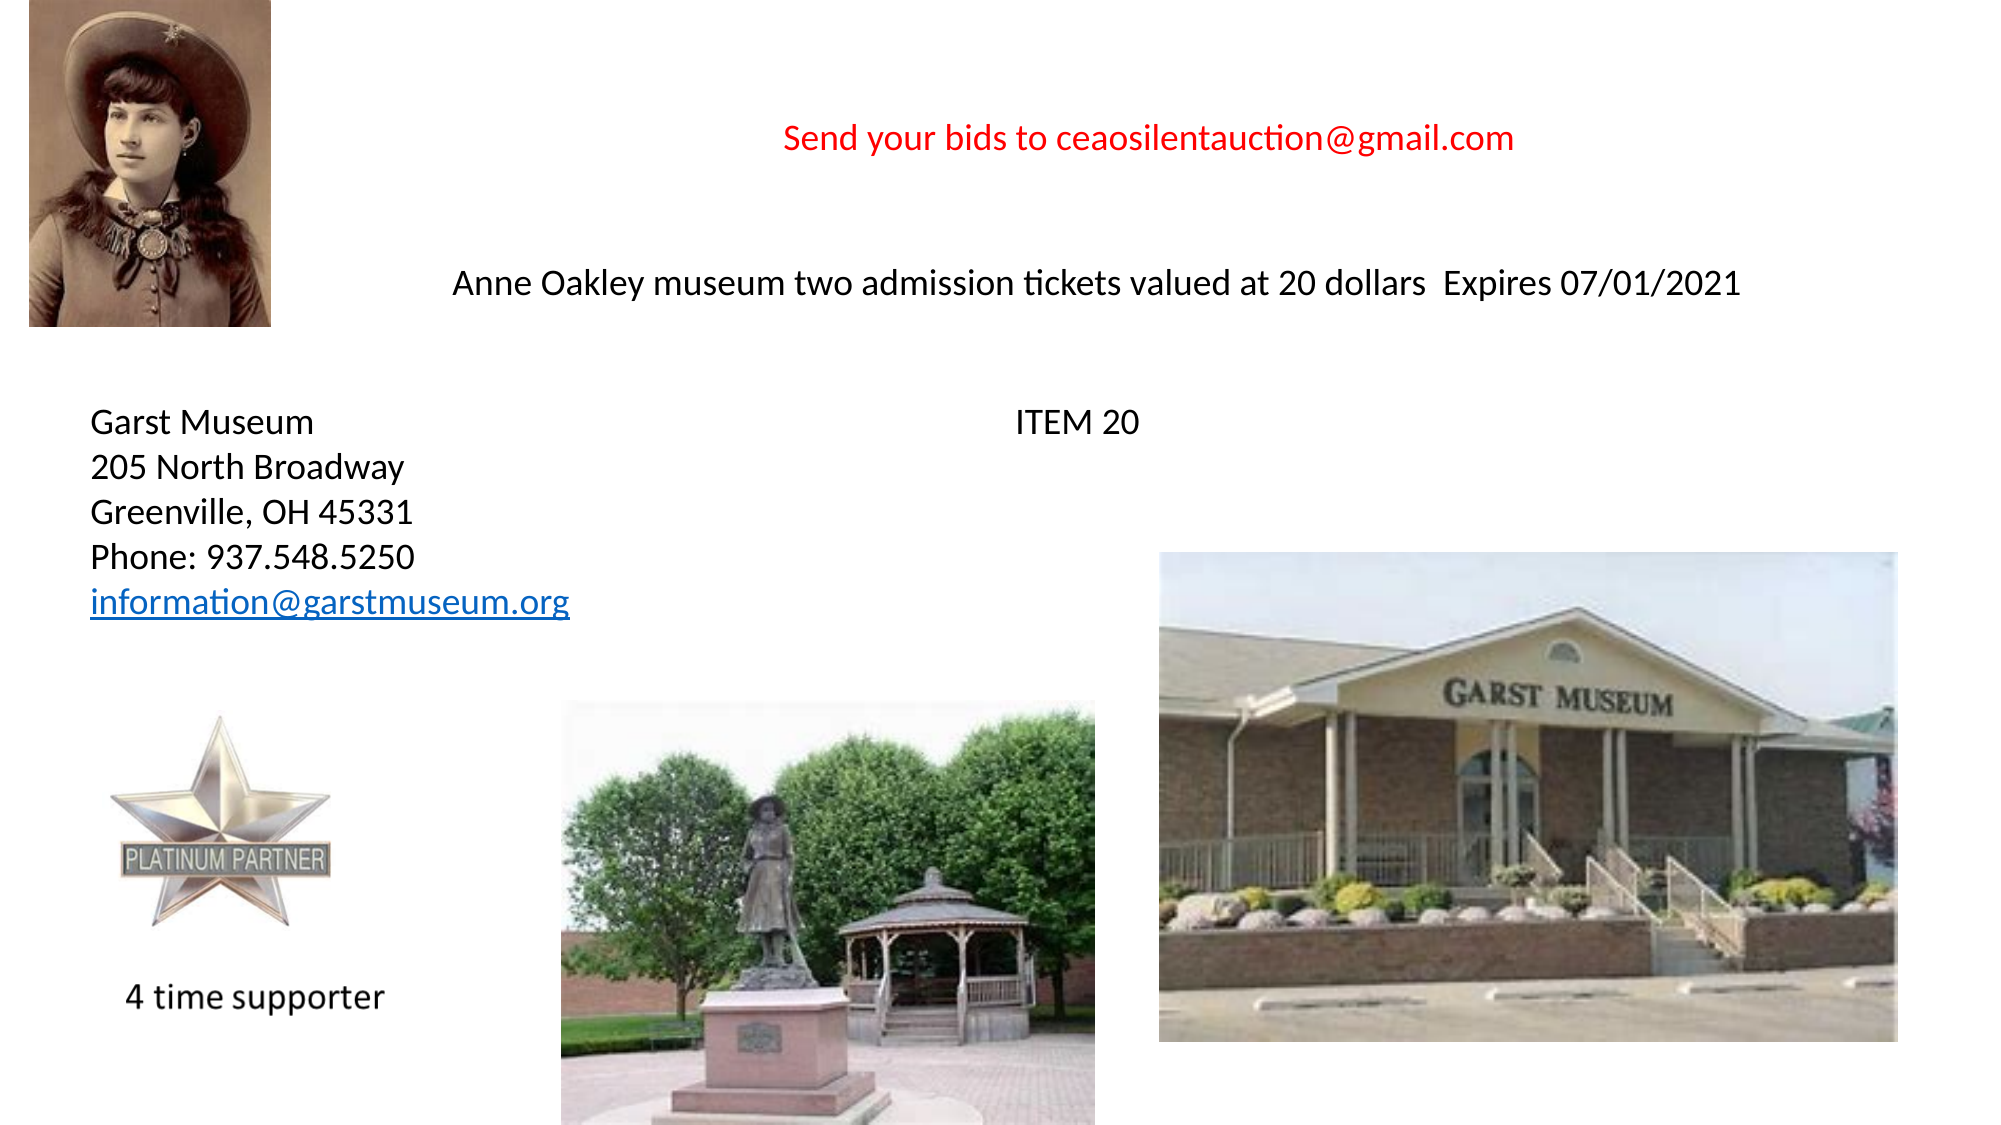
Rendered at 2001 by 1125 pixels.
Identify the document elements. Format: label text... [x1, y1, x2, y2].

picture [102, 710, 338, 933]
picture [561, 700, 1095, 1125]
picture [102, 960, 408, 1042]
picture [1159, 552, 1898, 1042]
text_box Anne Oakley museum two admission tickets valued at 20 dollars Expires 07/01/2021 [437, 250, 1758, 311]
text_box Garst Museum 205 North Broadway Greenville, OH 45331 Phone: 937.548.5250 information@garstmuseum.org [75, 389, 639, 630]
picture [29, 0, 271, 327]
text_box ITEM 20 [1000, 389, 1155, 450]
text_box Send your bids to ceaosilentauction@gmail.com [768, 111, 1531, 167]
